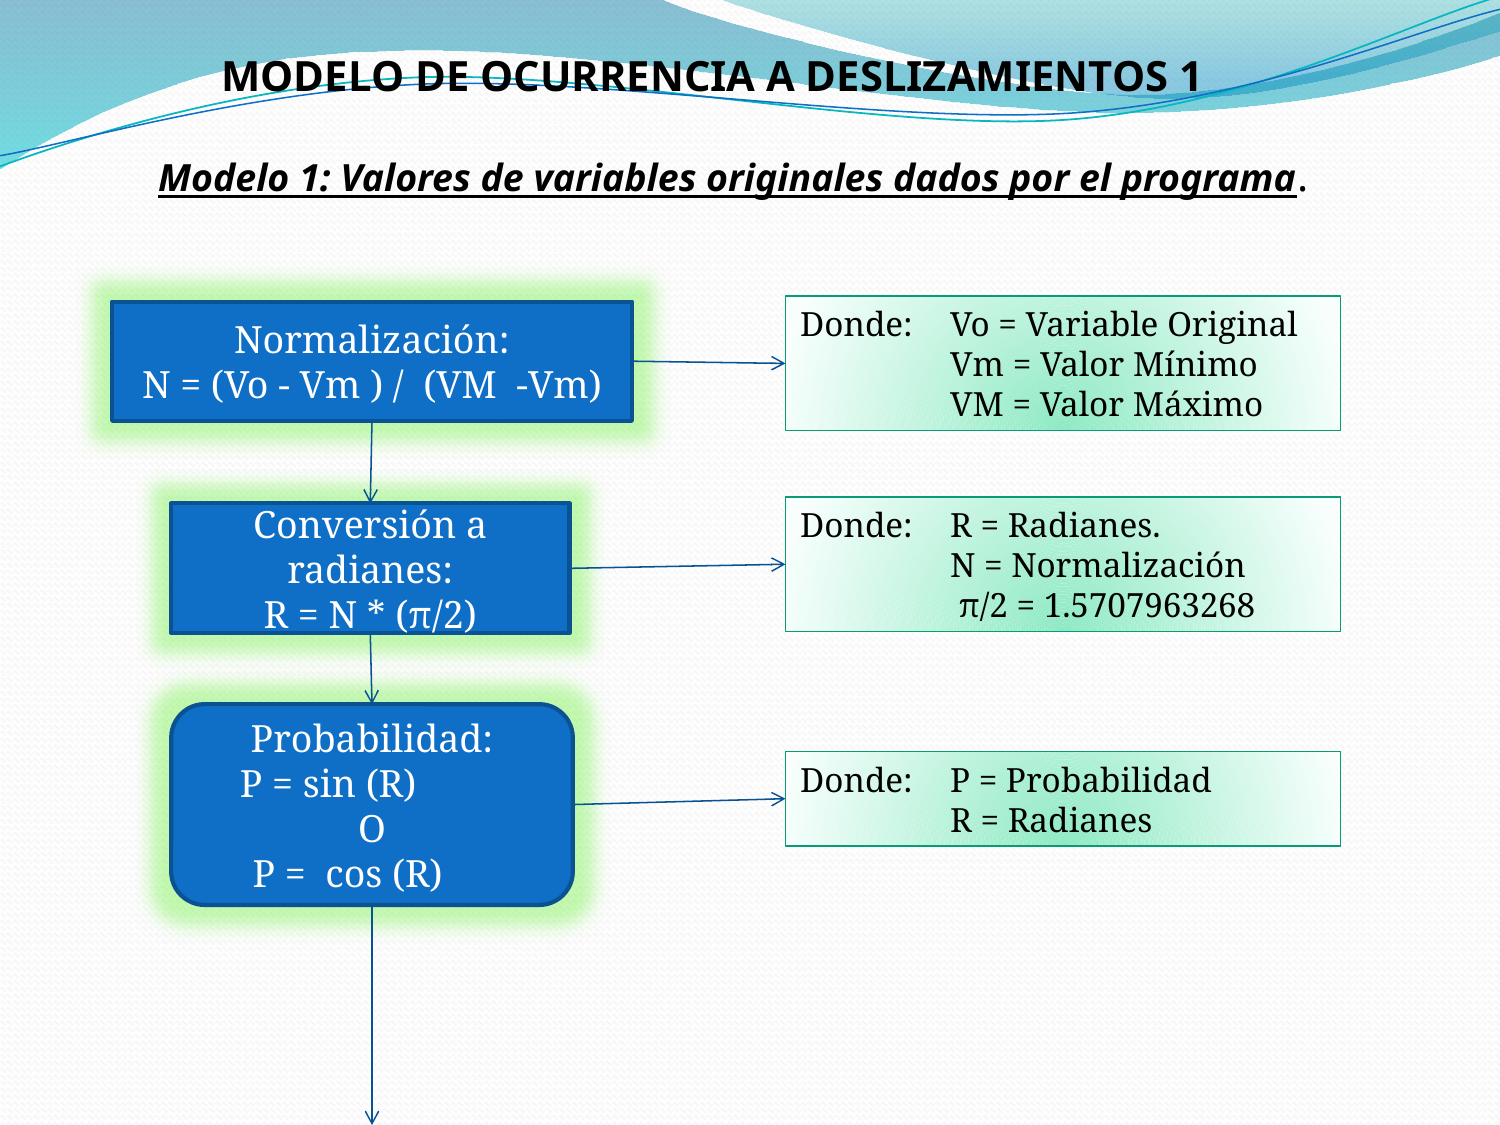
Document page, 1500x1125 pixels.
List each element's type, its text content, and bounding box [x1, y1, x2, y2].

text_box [565, 567, 572, 580]
text_box Donde: R = Radianes. N = Normalización π/2 = 1.5707963268 [785, 496, 1341, 632]
text_box Probabilidad: P = sin (R) O P = cos (R) [169, 702, 575, 908]
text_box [627, 363, 634, 376]
text_box Conversión a radianes: R = N * (π/2) [169, 501, 572, 635]
text_box MODELO DE OCURRENCIA A DESLIZAMIENTOS 1 [206, 42, 1329, 108]
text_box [1341, 298, 1347, 311]
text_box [778, 297, 785, 311]
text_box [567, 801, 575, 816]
text_box Modelo 1: Valores de variables originales dados por el programa. [135, 142, 1500, 311]
text_box Donde: P = Probabilidad R = Radianes [785, 751, 1341, 847]
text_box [631, 360, 786, 365]
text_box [785, 801, 790, 815]
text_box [572, 799, 786, 805]
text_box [363, 501, 378, 512]
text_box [785, 567, 789, 578]
text_box Donde: Vo = Variable Original Vm = Valor Mínimo VM = Valor Máximo [785, 295, 1341, 431]
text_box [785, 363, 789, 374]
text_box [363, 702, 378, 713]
text_box Normalización: N = (Vo - Vm ) / (VM -Vm) [110, 300, 634, 423]
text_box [569, 564, 786, 569]
